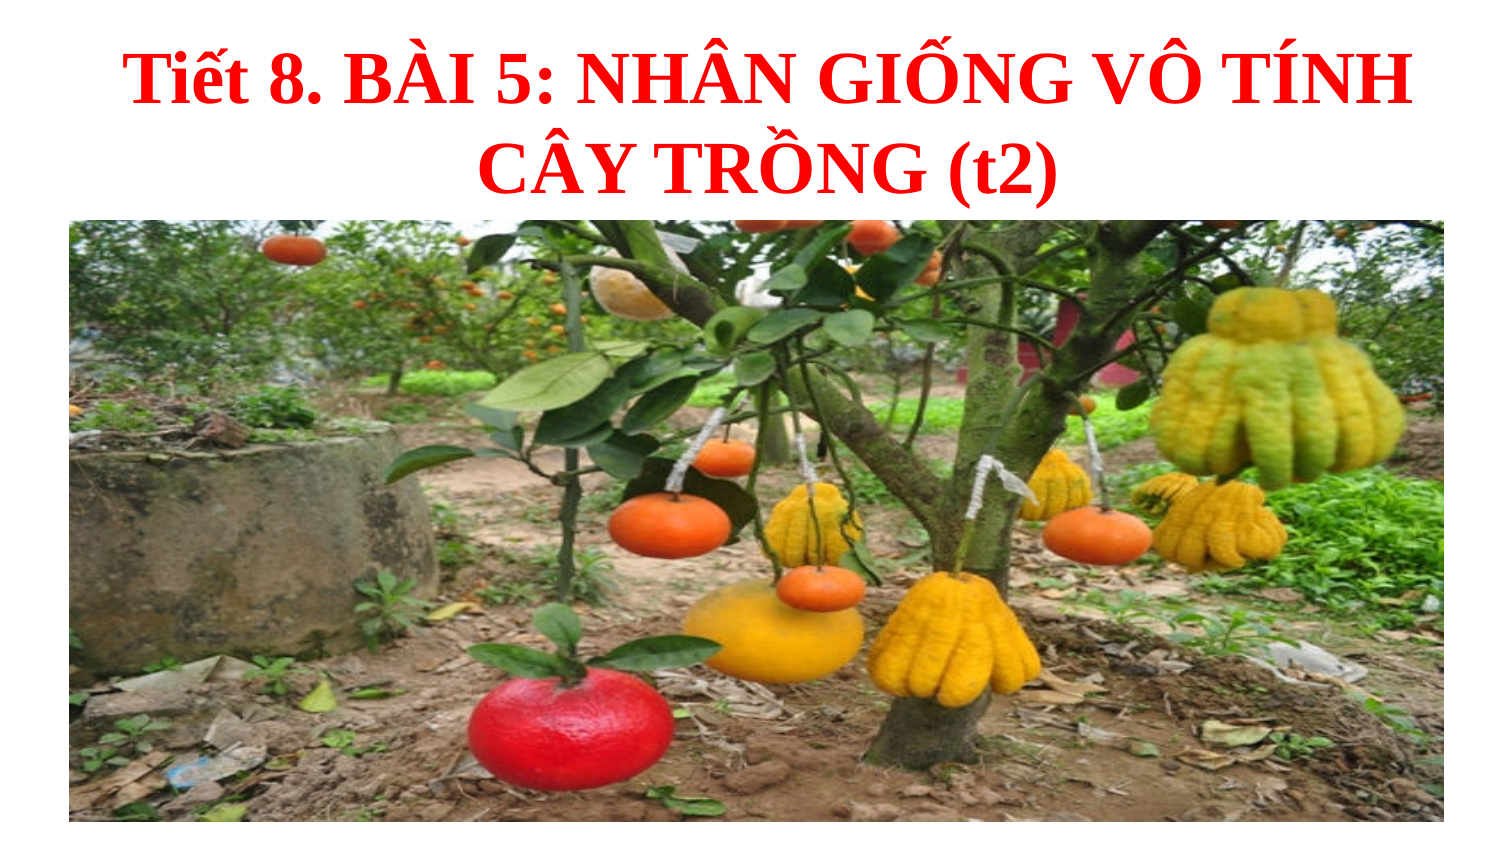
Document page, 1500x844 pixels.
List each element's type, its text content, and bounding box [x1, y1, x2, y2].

picture [69, 220, 1444, 822]
text_box Tiết 8. BÀI 5: NHÂN GIỐNG VÔ TÍNH CÂY TRỒNG (t2) [92, 22, 1444, 214]
